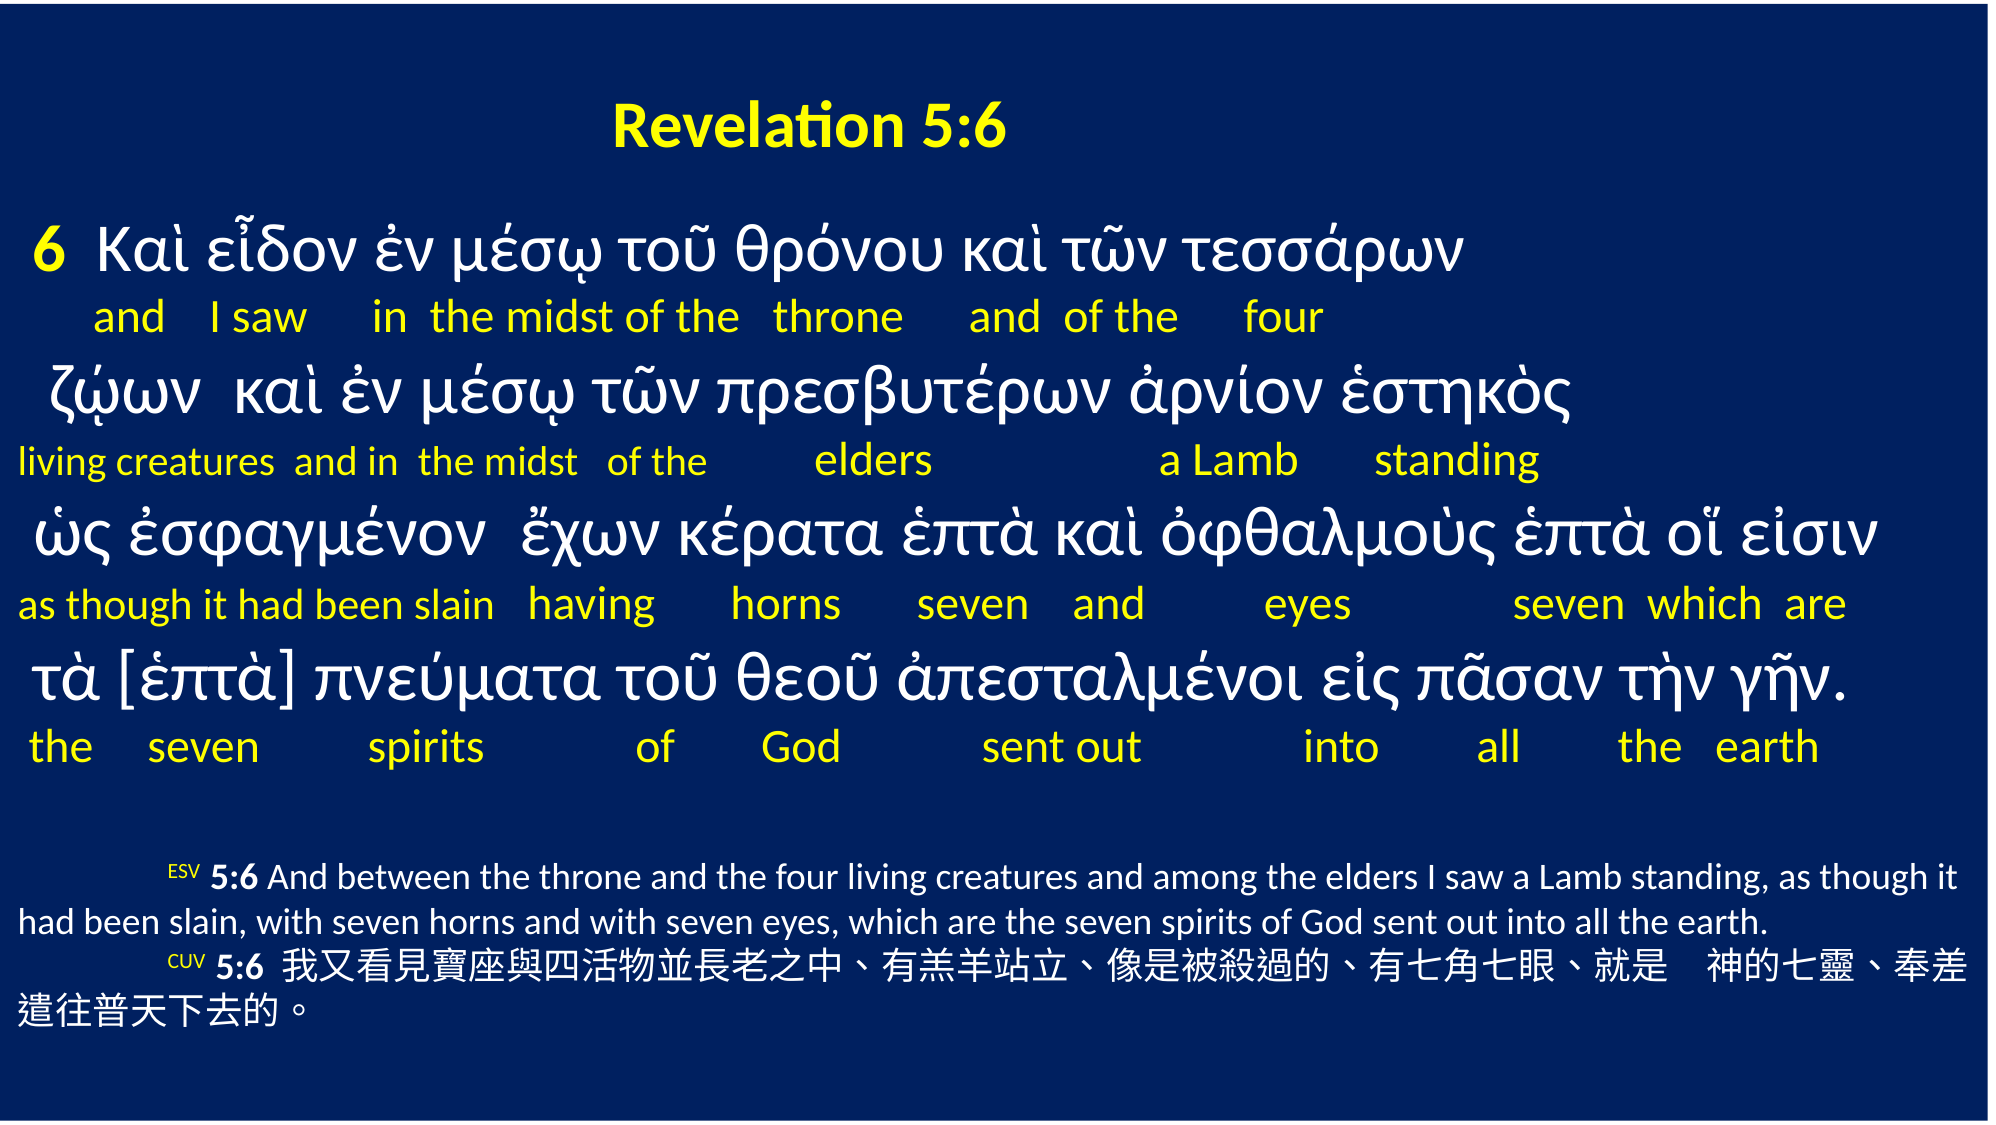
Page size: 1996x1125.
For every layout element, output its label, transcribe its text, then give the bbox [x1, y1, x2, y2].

text_box Revelation 5:6 6 Καὶ εἶδον ἐν μέσῳ τοῦ θρόνου καὶ τῶν τεσσάρων and I saw in the midst of the throne and of the four ζῴων καὶ ἐν μέσῳ τῶν πρεσβυτέρων ἀρνίον ἑστηκὸς living creatures and in the midst of the elders a Lamb standing ὡς ἐσφαγμένον ἔχων κέρατα ἑπτὰ καὶ ὀφθαλμοὺς ἑπτὰ οἵ εἰσιν as though it had been slain having horns seven and eyes seven which are τὰ [ἑπτὰ] πνεύματα τοῦ θεοῦ ἀπεσταλμένοι εἰς πᾶσαν τὴν γῆν. the seven spirits of God sent out into all the earth ESV 5:6 And between the throne and the four living creatures and among the elders I saw a Lamb standing, as though it had been slain, with seven horns and with seven eyes, which are the seven spirits of God sent out into all the earth. CUV 5:6 我又看見寶座與四活物並長老之中、有羔羊站立、像是被殺過的、有七角七眼、就是 神的七靈、奉差遣往普天下去的。 [0, 3, 1988, 1121]
